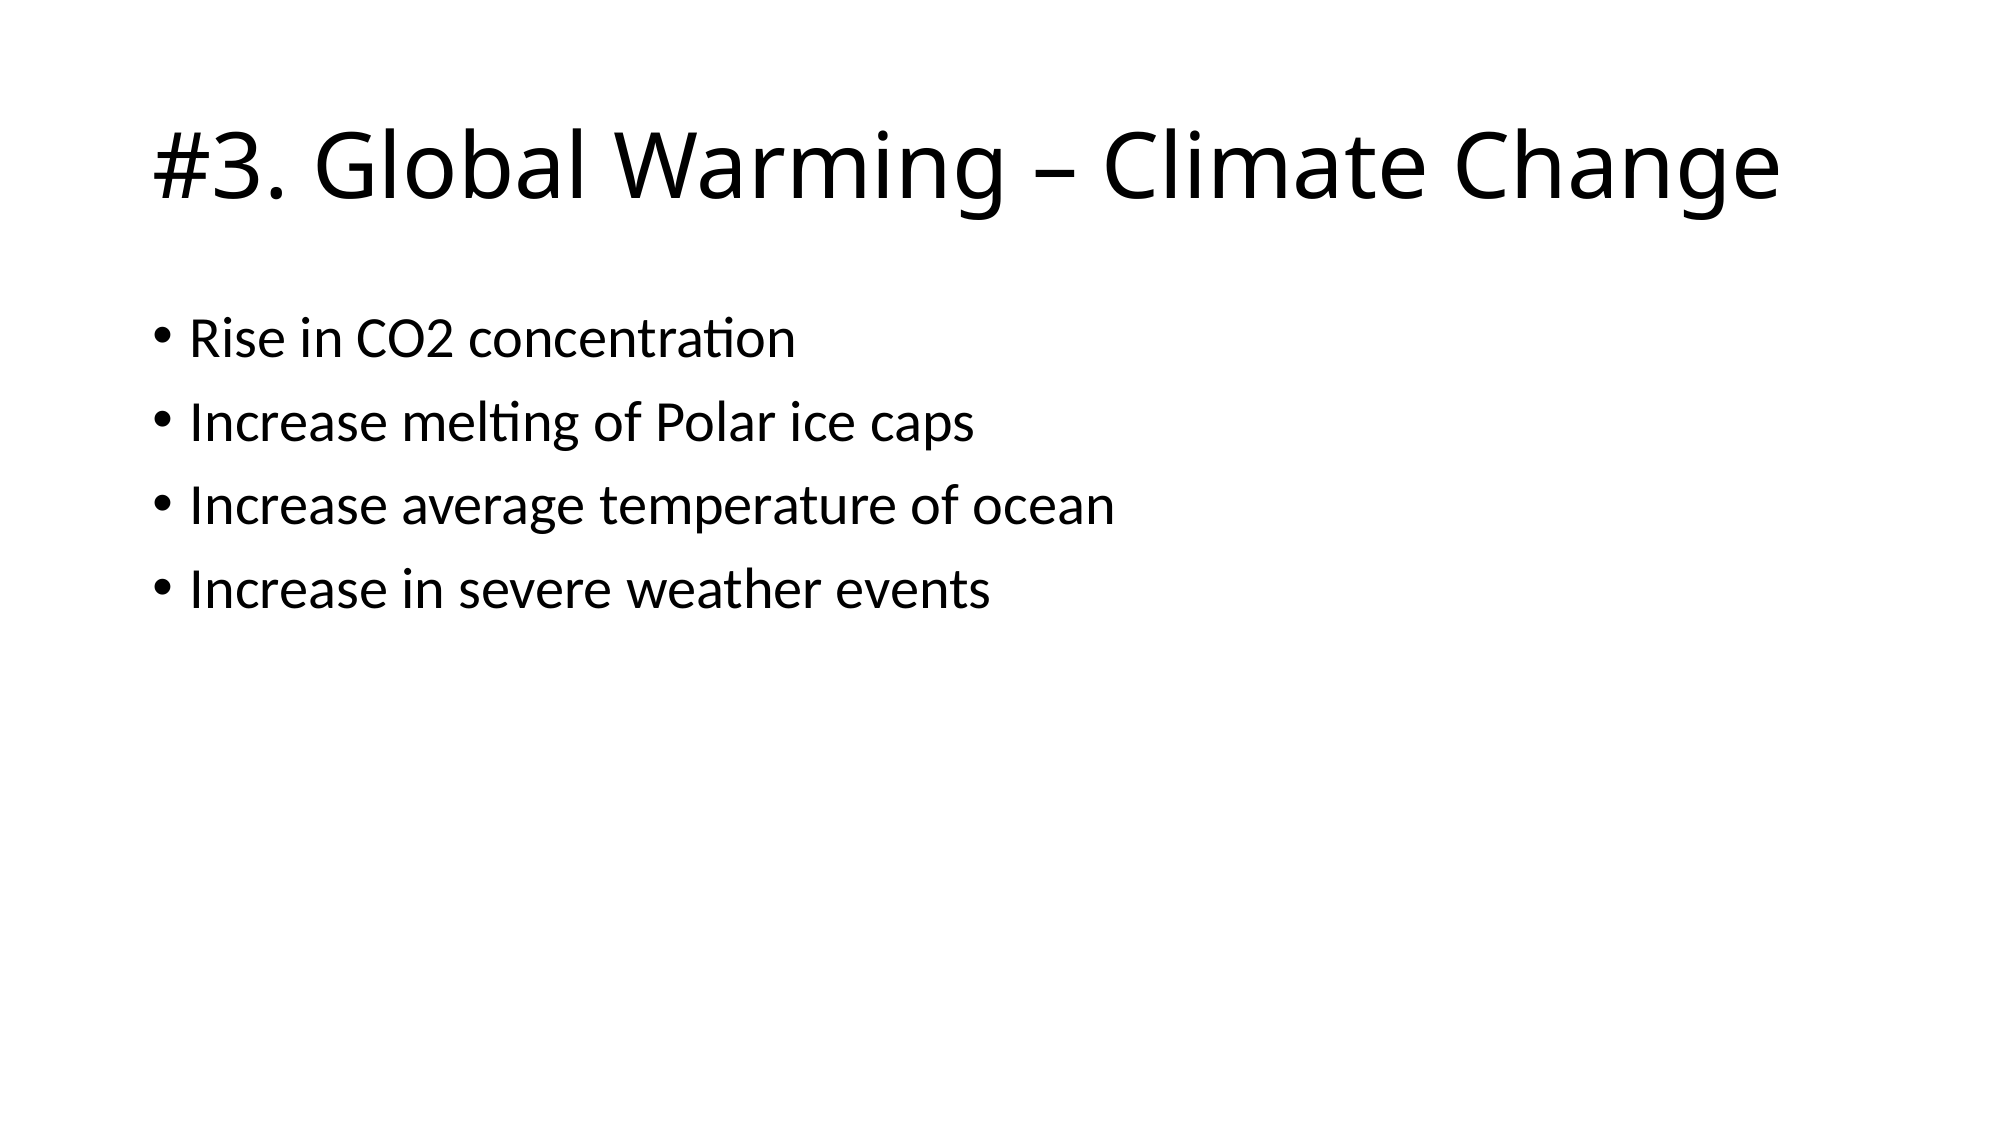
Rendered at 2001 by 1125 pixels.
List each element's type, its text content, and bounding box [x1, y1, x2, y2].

title #3. Global Warming – Climate Change [137, 59, 1863, 278]
list Rise in CO2 concentration Increase melting of Polar ice caps Increase average temperature of ocean Increase in severe weather events [137, 299, 1863, 1014]
